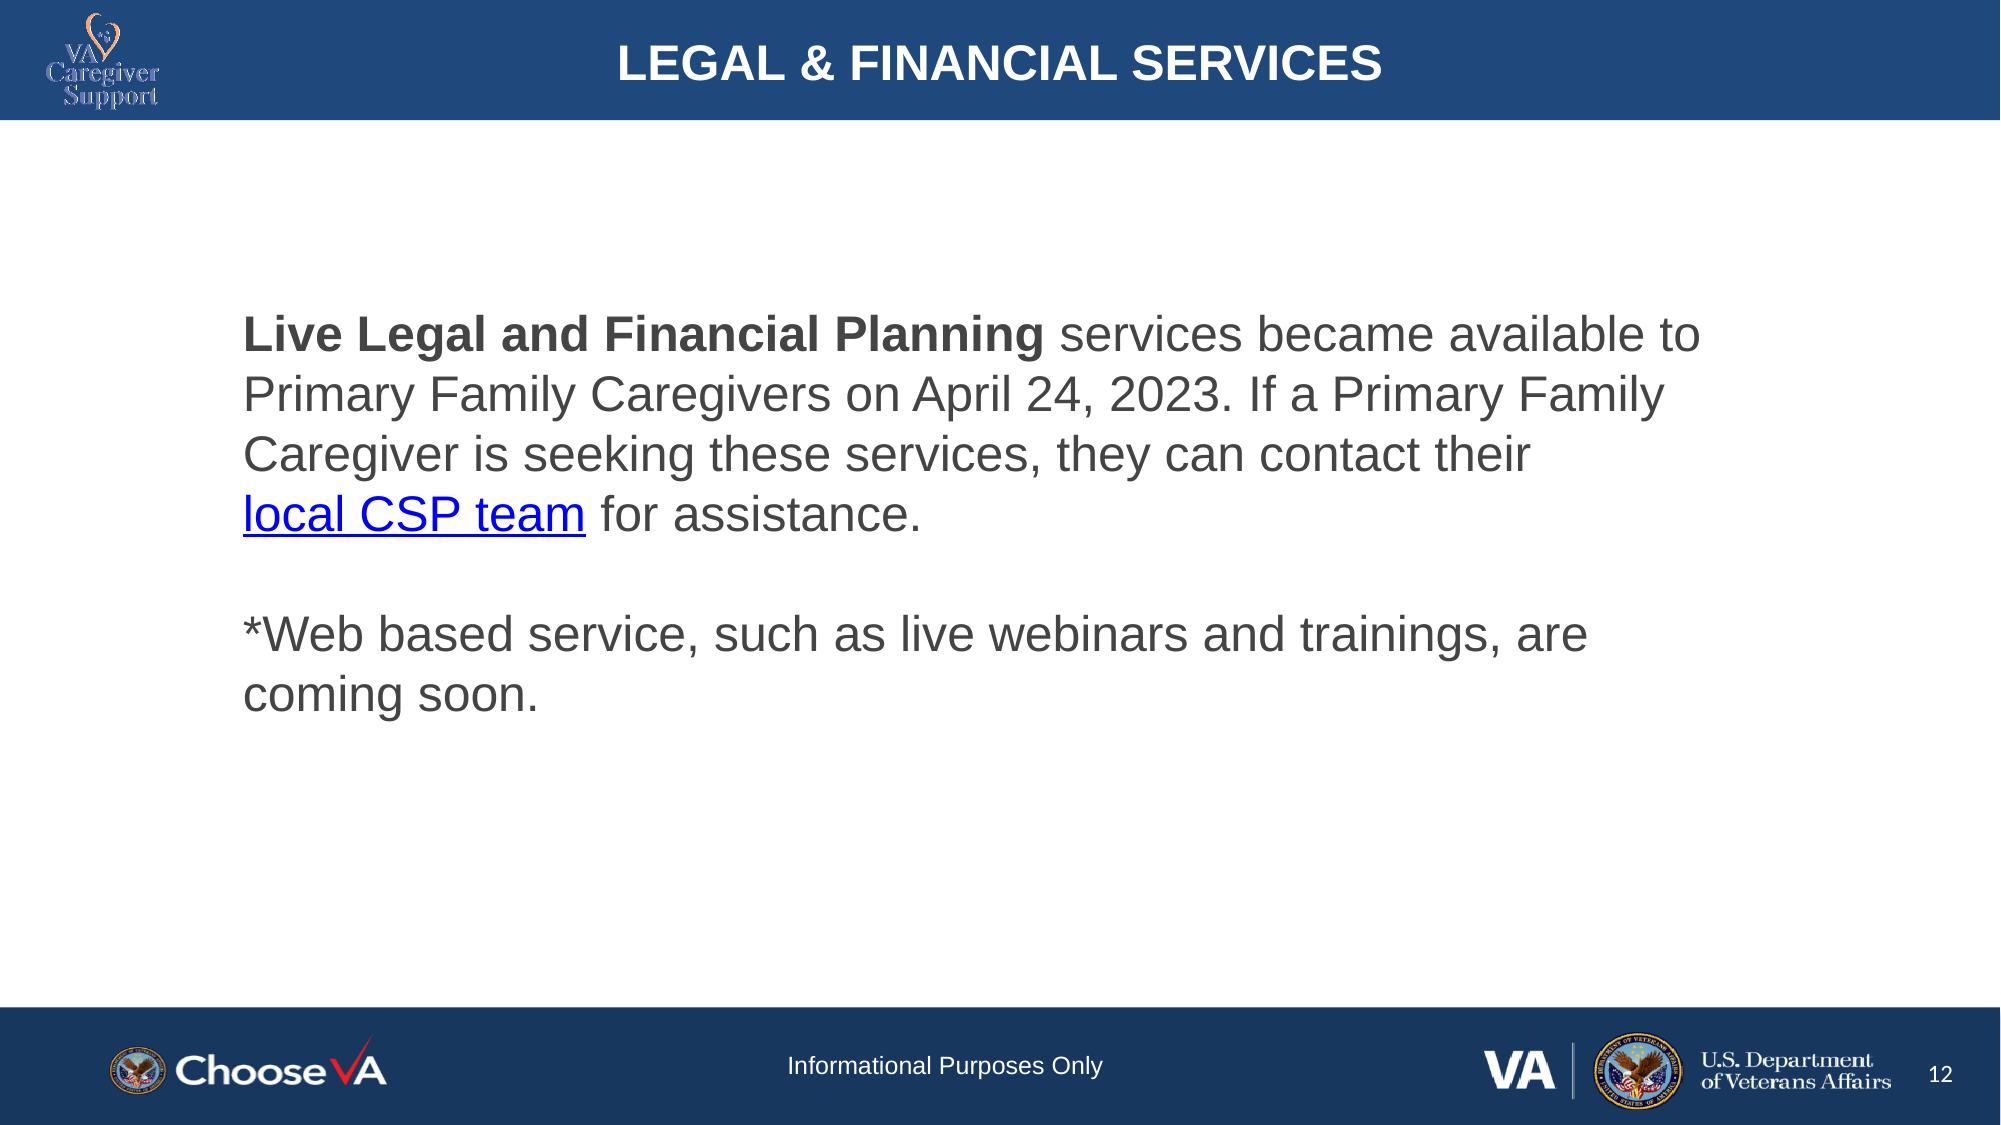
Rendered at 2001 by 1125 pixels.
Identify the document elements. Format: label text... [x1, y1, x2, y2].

picture [42, 11, 164, 115]
slide_number 12 [1905, 1042, 1969, 1103]
picture [1484, 1032, 1891, 1110]
picture [109, 1032, 387, 1095]
title Legal & Financial Services [0, 0, 2000, 121]
text_box Live Legal and Financial Planning services became available to Primary Family Caregivers on April 24, 2023. If a Primary Family Caregiver is seeking these services, they can contact their local CSP team for assistance. ​ ​ *Web based service, such as live webinars and trainings, are coming soon. [227, 293, 1775, 729]
text_box Informational Purposes Only [609, 1042, 1282, 1103]
